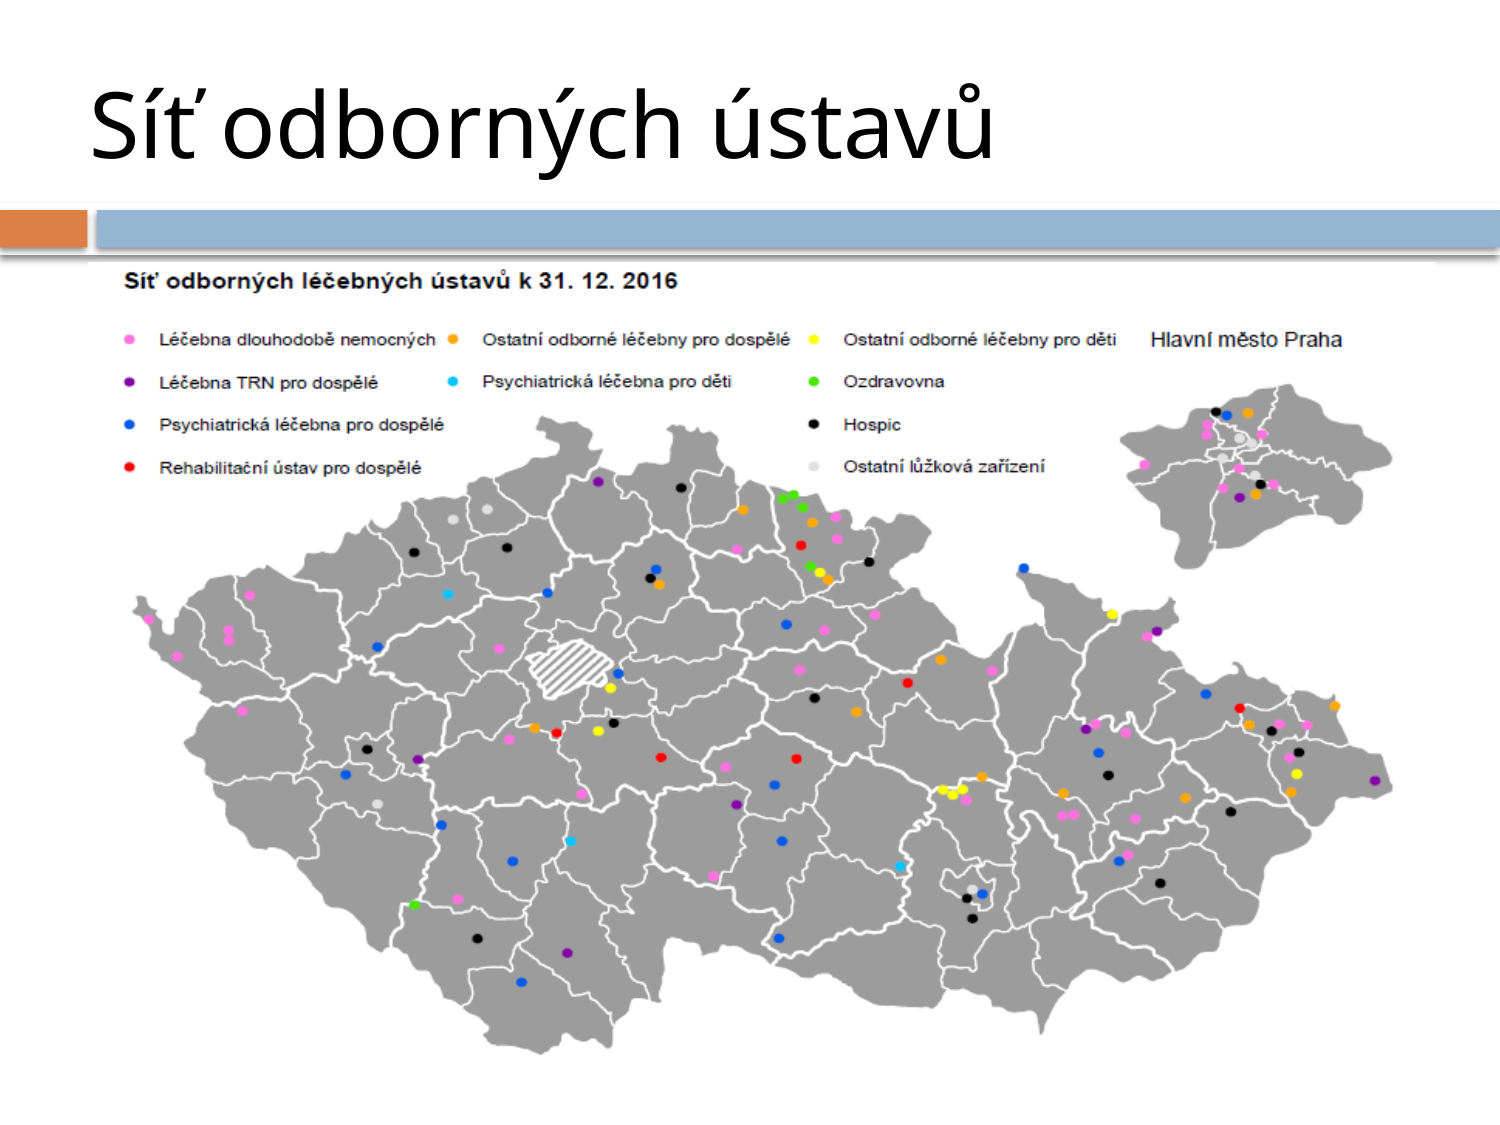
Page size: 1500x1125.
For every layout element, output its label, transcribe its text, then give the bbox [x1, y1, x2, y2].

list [88, 262, 1436, 1095]
title Síť odborných ústavů [75, 45, 1300, 200]
